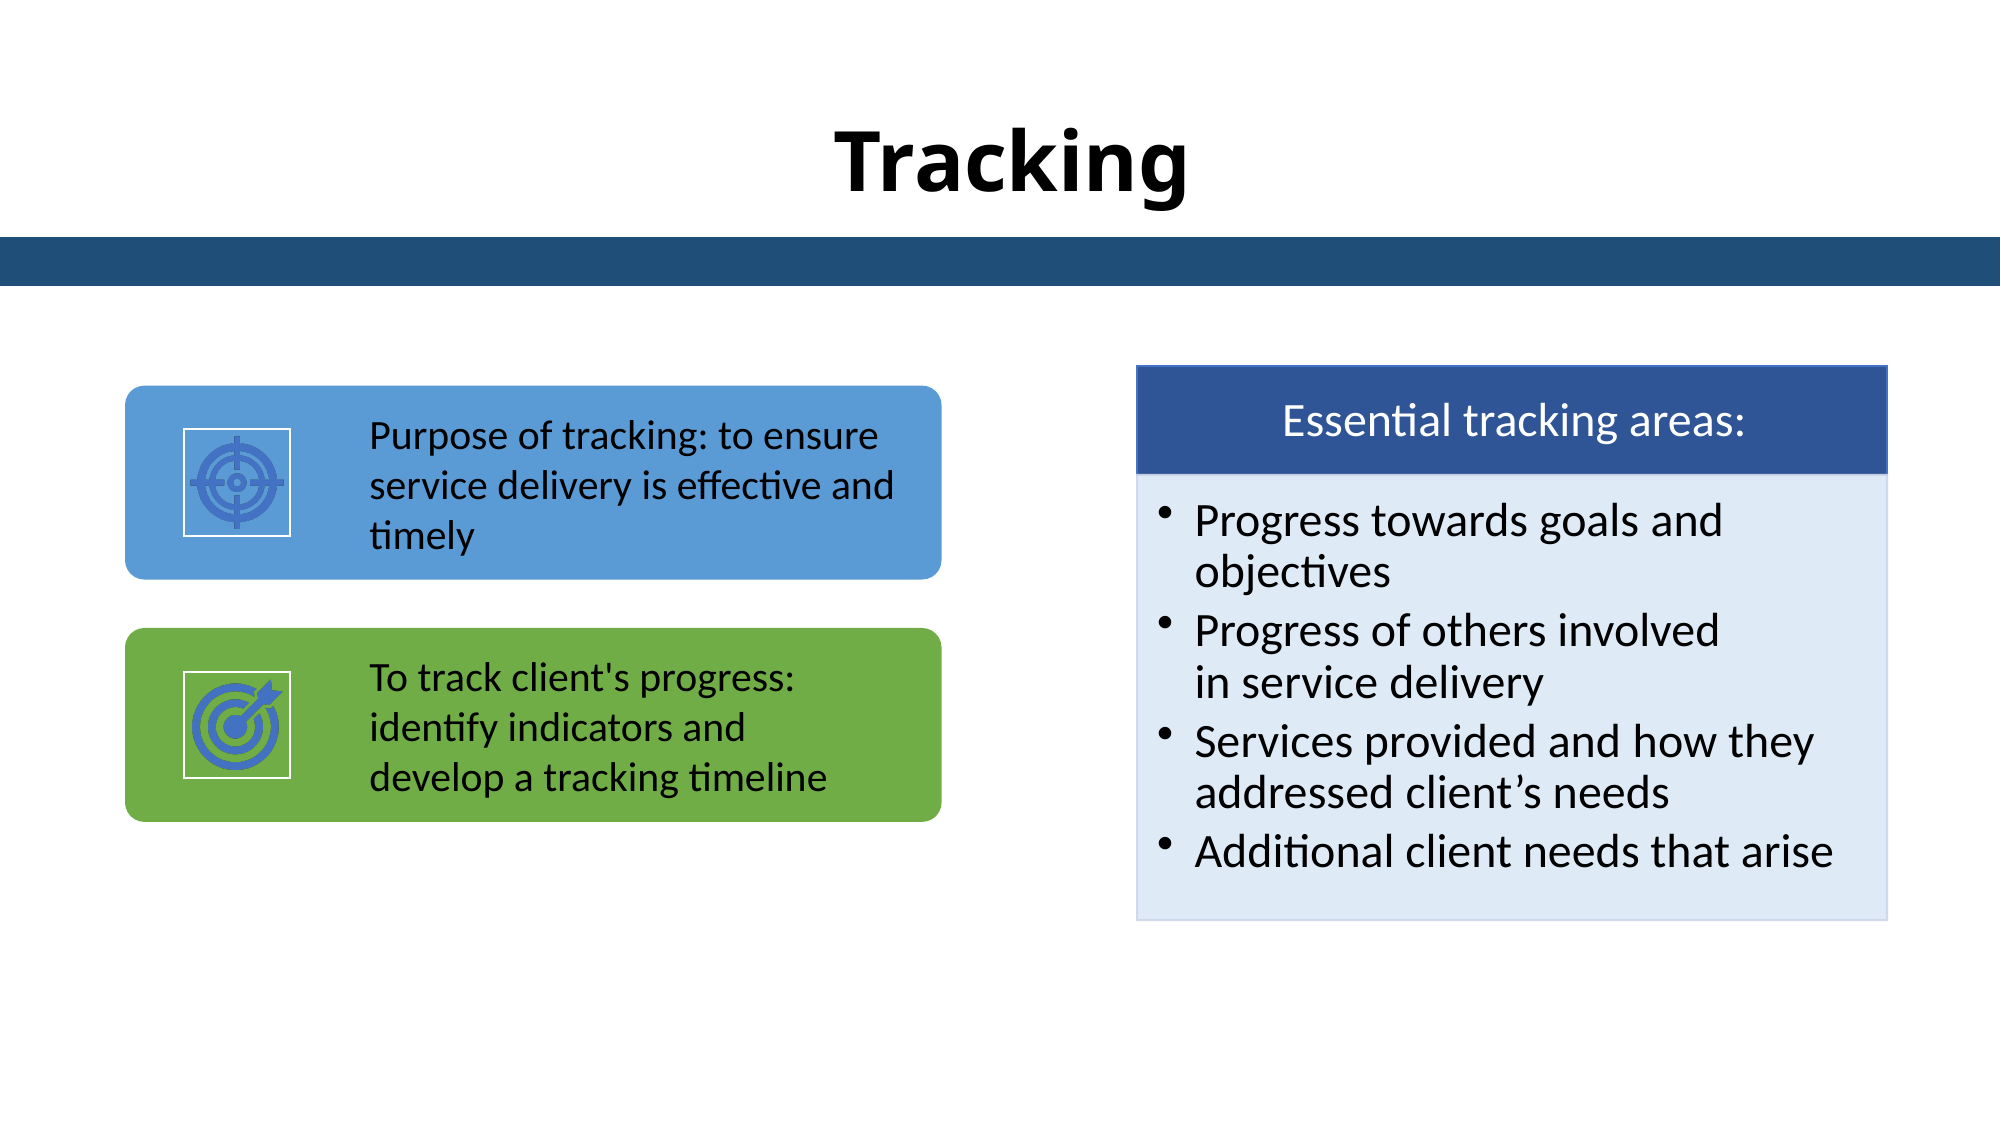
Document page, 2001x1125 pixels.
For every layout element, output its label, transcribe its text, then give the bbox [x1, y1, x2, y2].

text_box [124, 280, 942, 927]
text_box Tracking [818, 100, 1247, 216]
text_box [0, 237, 2000, 286]
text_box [1137, 343, 1888, 944]
